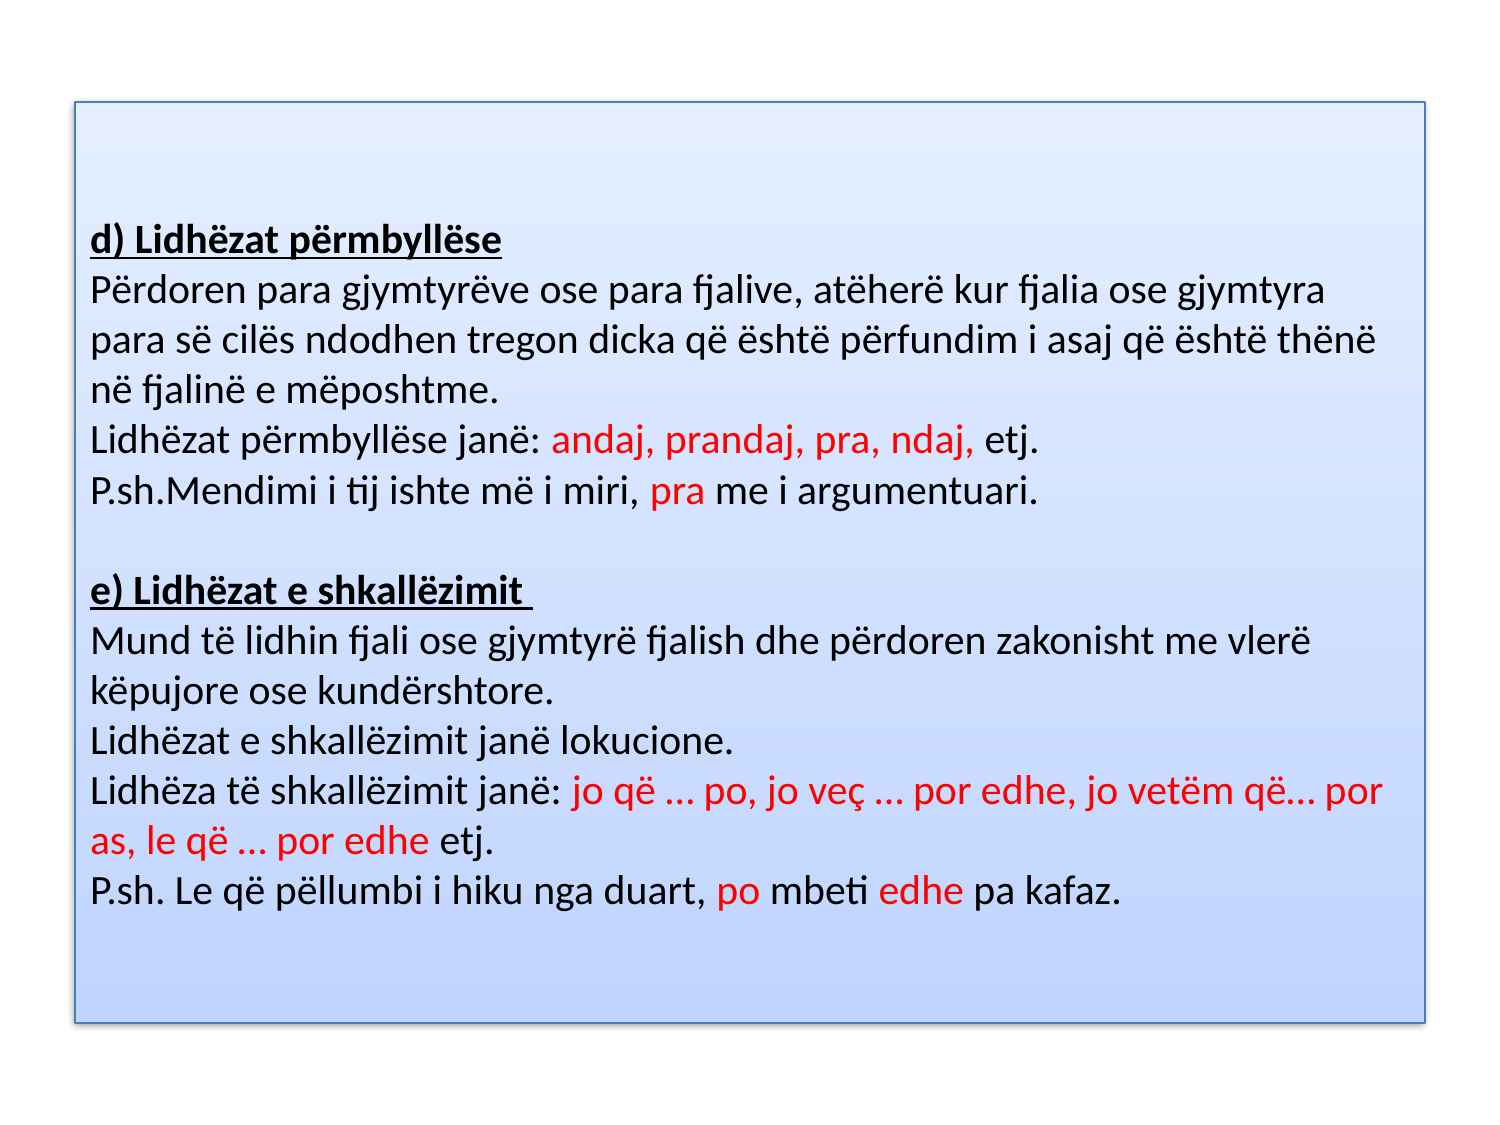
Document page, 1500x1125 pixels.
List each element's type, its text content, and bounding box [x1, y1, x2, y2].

title d) Lidhëzat përmbyllëse Përdoren para gjymtyrëve ose para fjalive, atëherë kur fjalia ose gjymtyra para së cilës ndodhen tregon dicka që është përfundim i asaj që është thënë në fjalinë e mëposhtme. Lidhëzat përmbyllëse janë: andaj, prandaj, pra, ndaj, etj. P.sh.Mendimi i tij ishte më i miri, pra me i argumentuari. e) Lidhëzat e shkallëzimit Mund të lidhin fjali ose gjymtyrë fjalish dhe përdoren zakonisht me vlerë këpujore ose kundërshtore. Lidhëzat e shkallëzimit janë lokucione. Lidhëza të shkallëzimit janë: jo që … po, jo veç … por edhe, jo vetëm që… por as, le që … por edhe etj. P.sh. Le që pëllumbi i hiku nga duart, po mbeti edhe pa kafaz. [74, 101, 1426, 1024]
